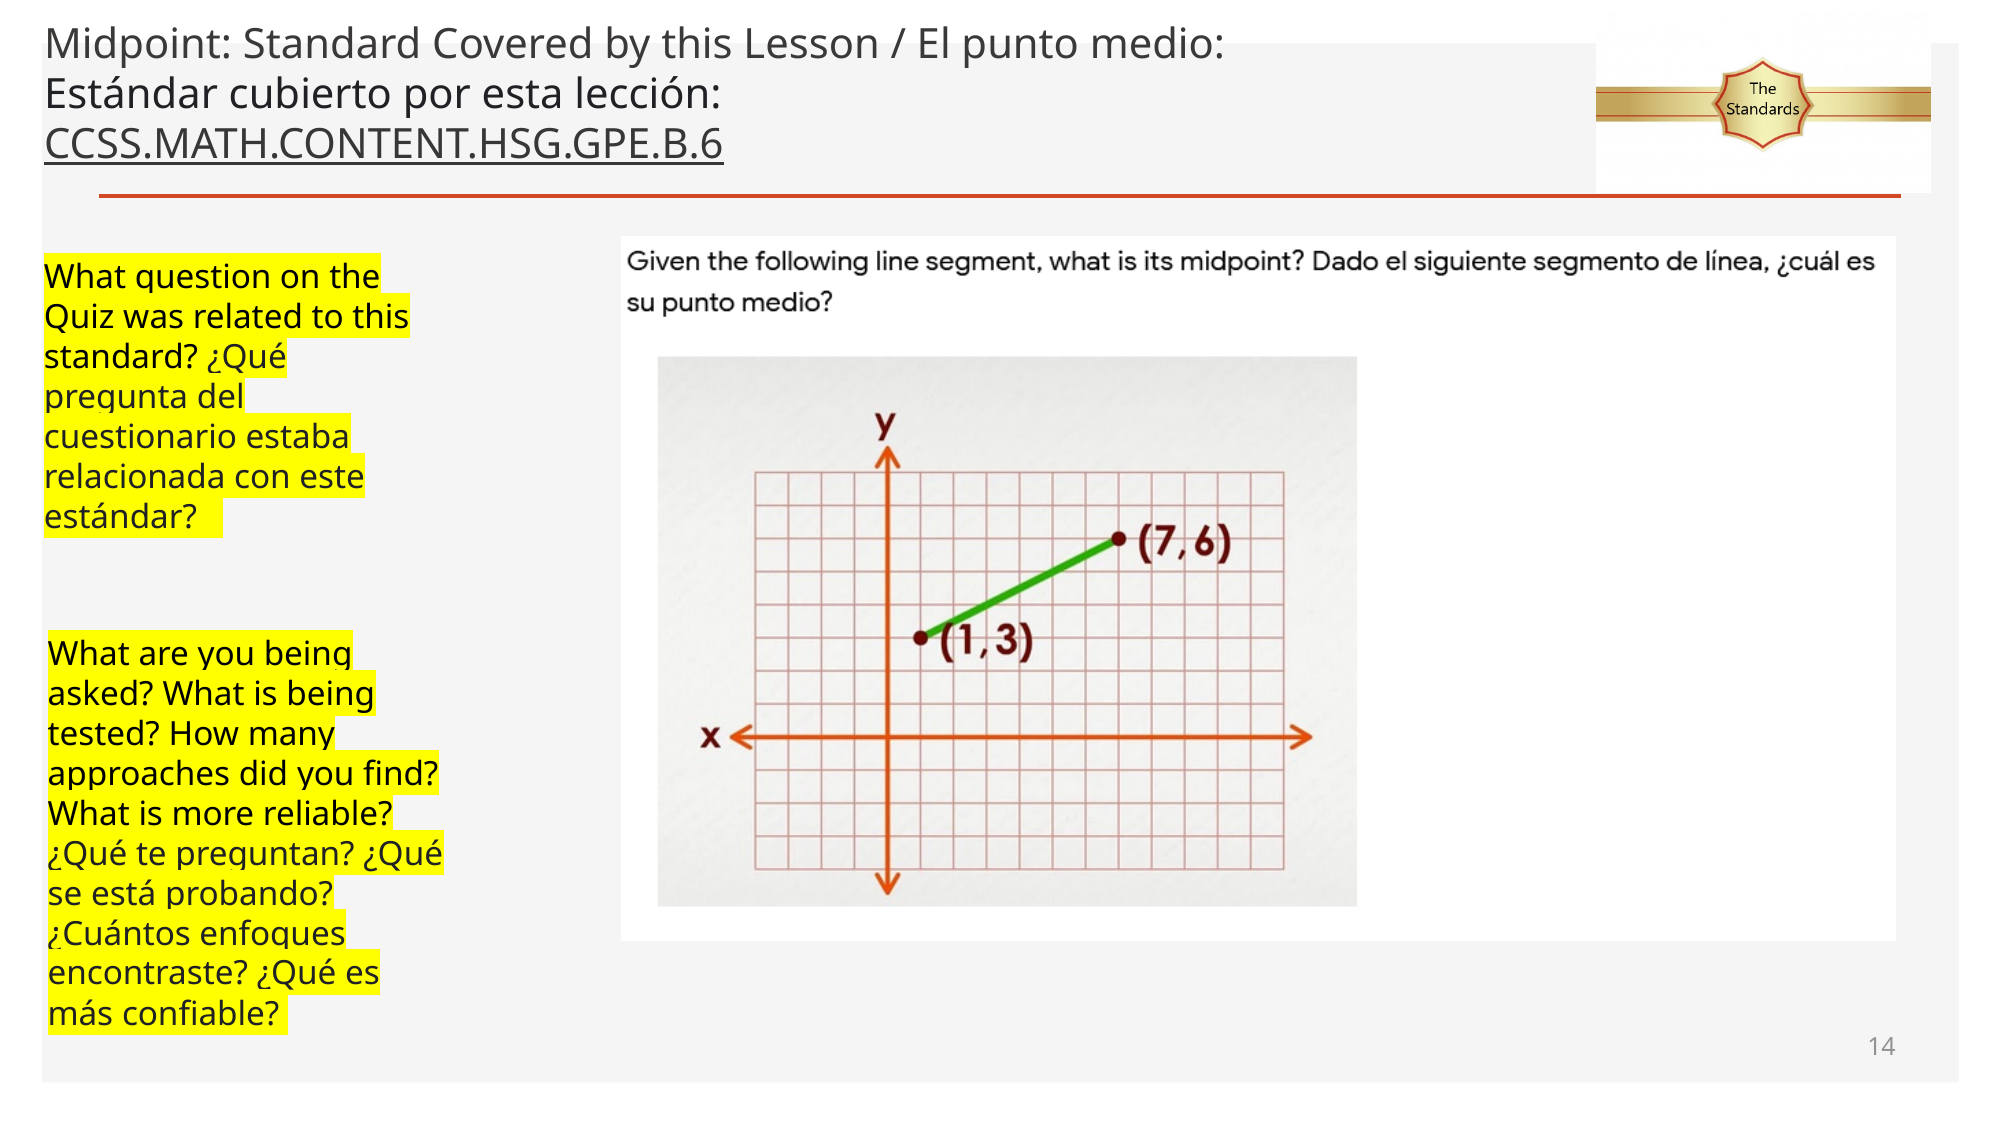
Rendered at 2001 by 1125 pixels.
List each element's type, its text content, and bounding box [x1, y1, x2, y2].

text_box What question on the Quiz was related to this standard? ¿Qué pregunta del cuestionario estaba relacionada con este estándar? [29, 247, 426, 543]
title Midpoint: Standard Covered by this Lesson / El punto medio: Estándar cubierto por esta lección: CCSS.Math.Content.HSG.GPE.B.6 [29, 22, 1374, 169]
picture [620, 236, 1896, 942]
picture [1596, 12, 1931, 193]
slide_number 14 [1373, 1017, 1911, 1078]
text_box What are you being asked? What is being tested? How many approaches did you find? What is more reliable? ¿Qué te preguntan? ¿Qué se está probando? ¿Cuántos enfoques encontraste? ¿Qué es más confiable? [32, 624, 466, 1092]
